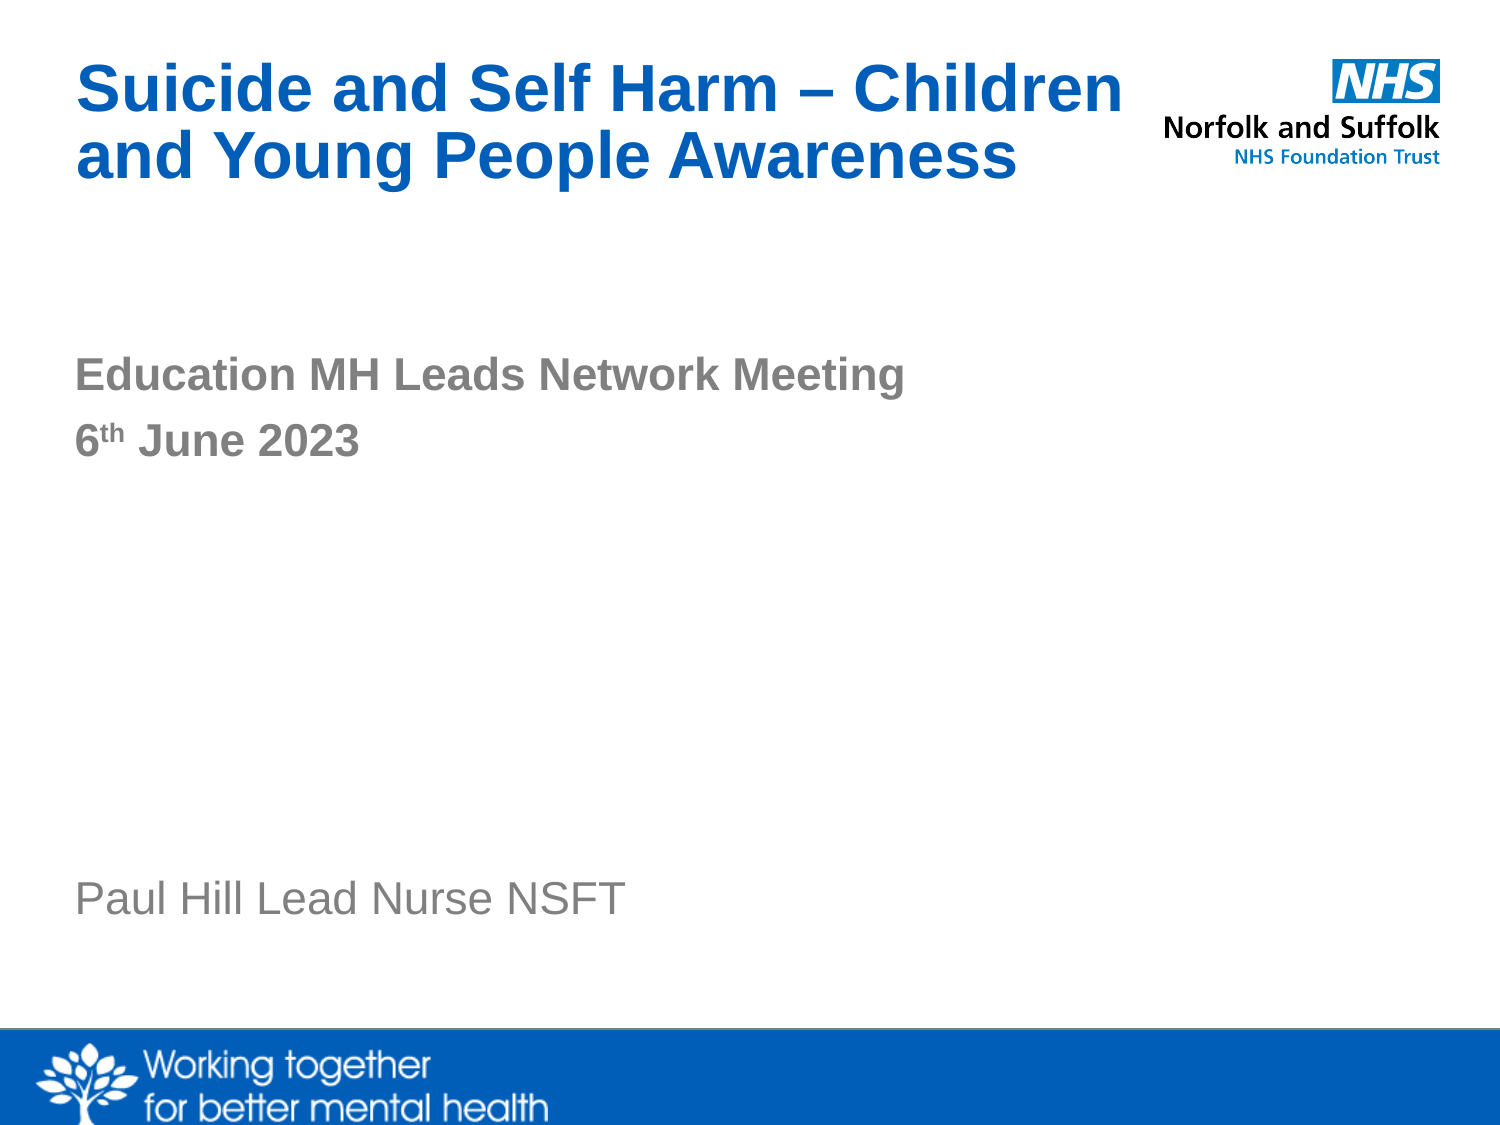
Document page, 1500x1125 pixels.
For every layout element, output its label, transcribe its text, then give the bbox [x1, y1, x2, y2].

list Education MH Leads Network Meeting 6th June 2023 Paul Hill Lead Nurse NSFT [59, 275, 1419, 936]
picture [1165, 59, 1440, 164]
picture [35, 1043, 548, 1125]
title Suicide and Self Harm – Children and Young People Awareness [61, 50, 1155, 211]
